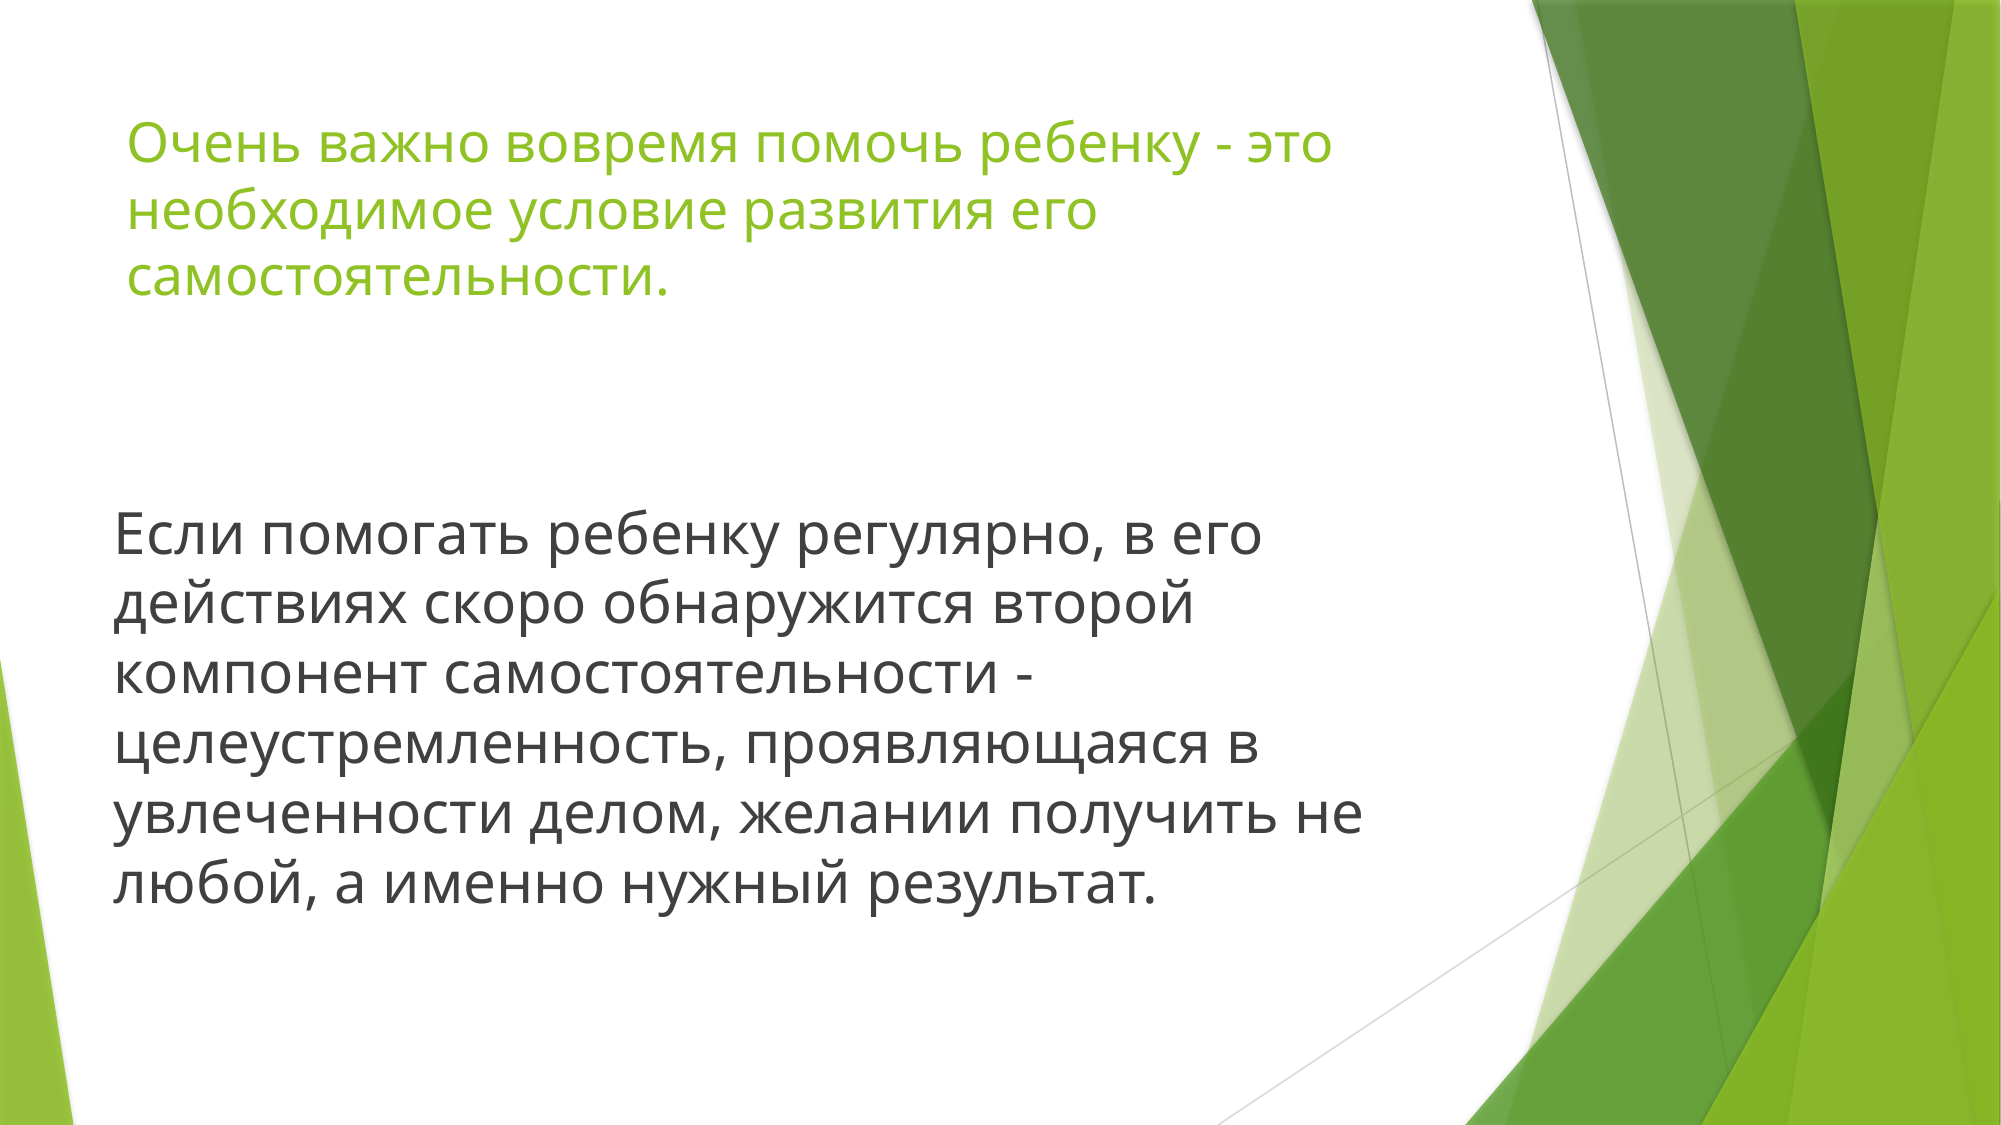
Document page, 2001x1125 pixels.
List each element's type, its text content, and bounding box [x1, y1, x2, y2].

list Если помогать ребенку регулярно, в его действиях скоро обнаружится второй компонент самостоятельности - целеустремленность, проявляющаяся в увлеченности делом, желании получить не любой, а именно нужный результат. [98, 488, 1510, 1125]
title Очень важно вовремя помочь ребенку - это необходимое условие развития его самостоятельности. [111, 99, 1522, 317]
